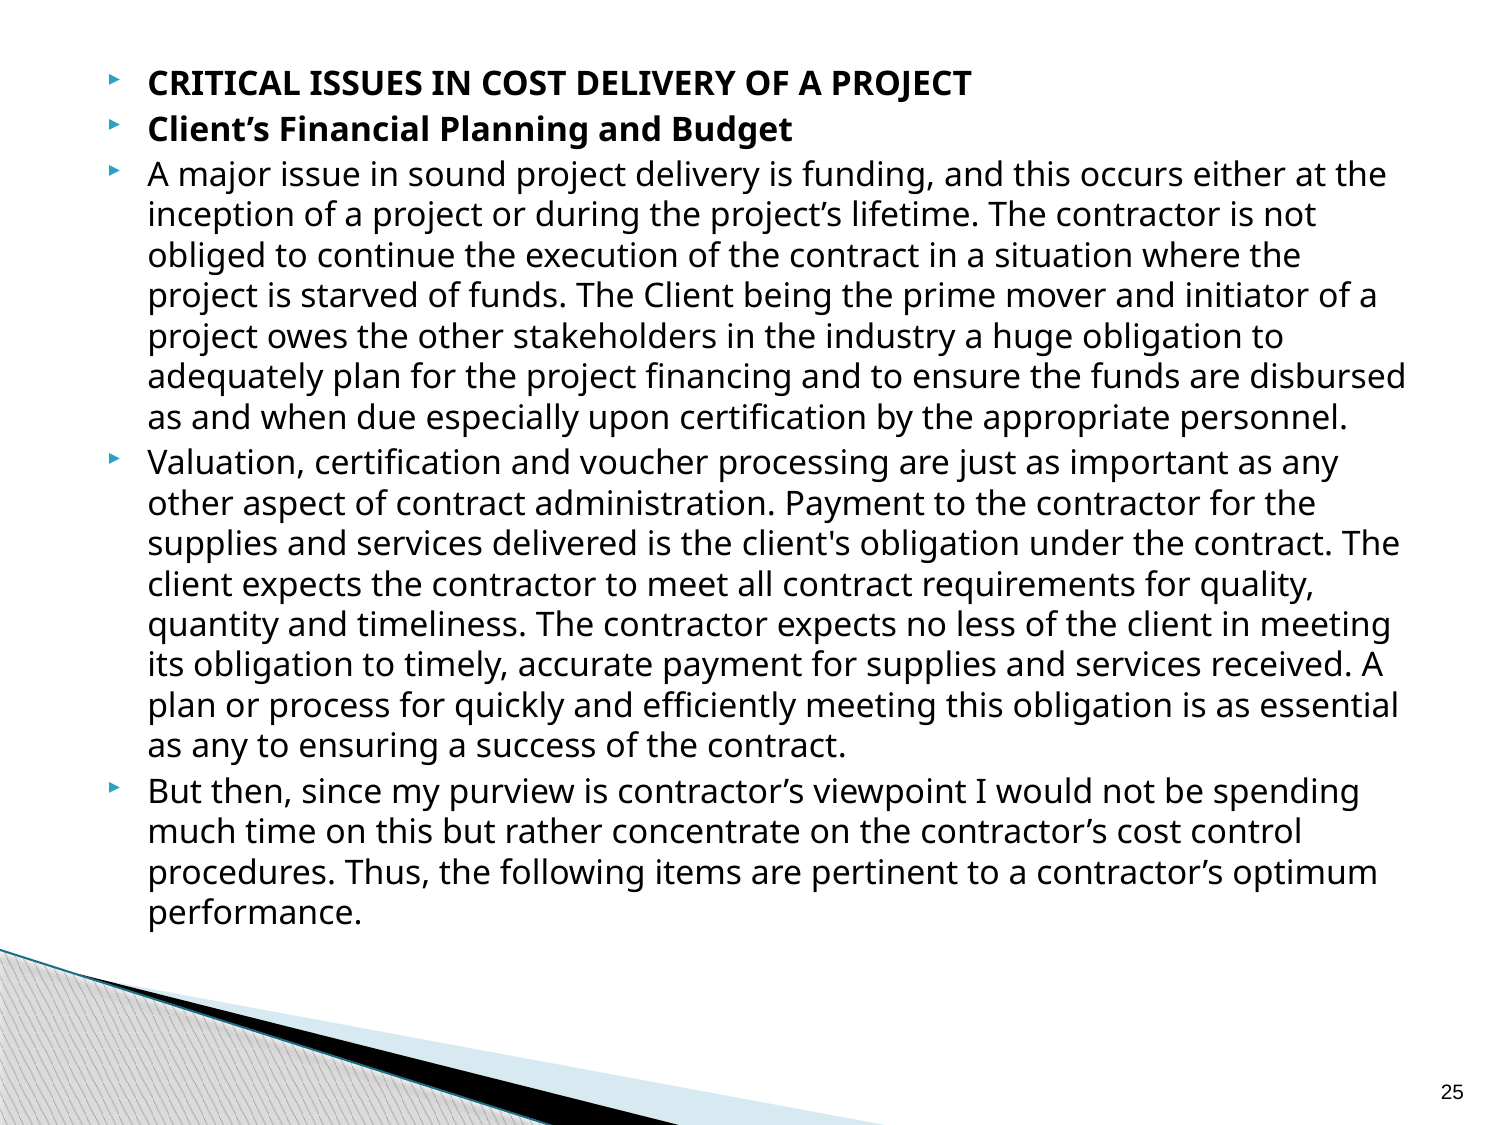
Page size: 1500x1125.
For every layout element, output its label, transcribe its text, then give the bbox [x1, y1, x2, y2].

list CRITICAL ISSUES IN COST DELIVERY OF A PROJECT Client’s Financial Planning and Budget A major issue in sound project delivery is funding, and this occurs either at the inception of a project or during the project’s lifetime. The contractor is not obliged to continue the execution of the contract in a situation where the project is starved of funds. The Client being the prime mover and initiator of a project owes the other stakeholders in the industry a huge obligation to adequately plan for the project financing and to ensure the funds are disbursed as and when due especially upon certification by the appropriate personnel. Valuation, certification and voucher processing are just as important as any other aspect of contract administration. Payment to the contractor for the supplies and services delivered is the client's obligation under the contract. The client expects the contractor to meet all contract requirements for quality, quantity and timeliness. The contractor expects no less of the client in meeting its obligation to timely, accurate payment for supplies and services received. A plan or process for quickly and efficiently meeting this obligation is as essential as any to ensuring a success of the contract. But then, since my purview is contractor’s viewpoint I would not be spending much time on this but rather concentrate on the contractor’s cost control procedures. Thus, the following items are pertinent to a contractor’s optimum performance. [75, 54, 1425, 986]
slide_number 25 [1418, 1051, 1479, 1112]
